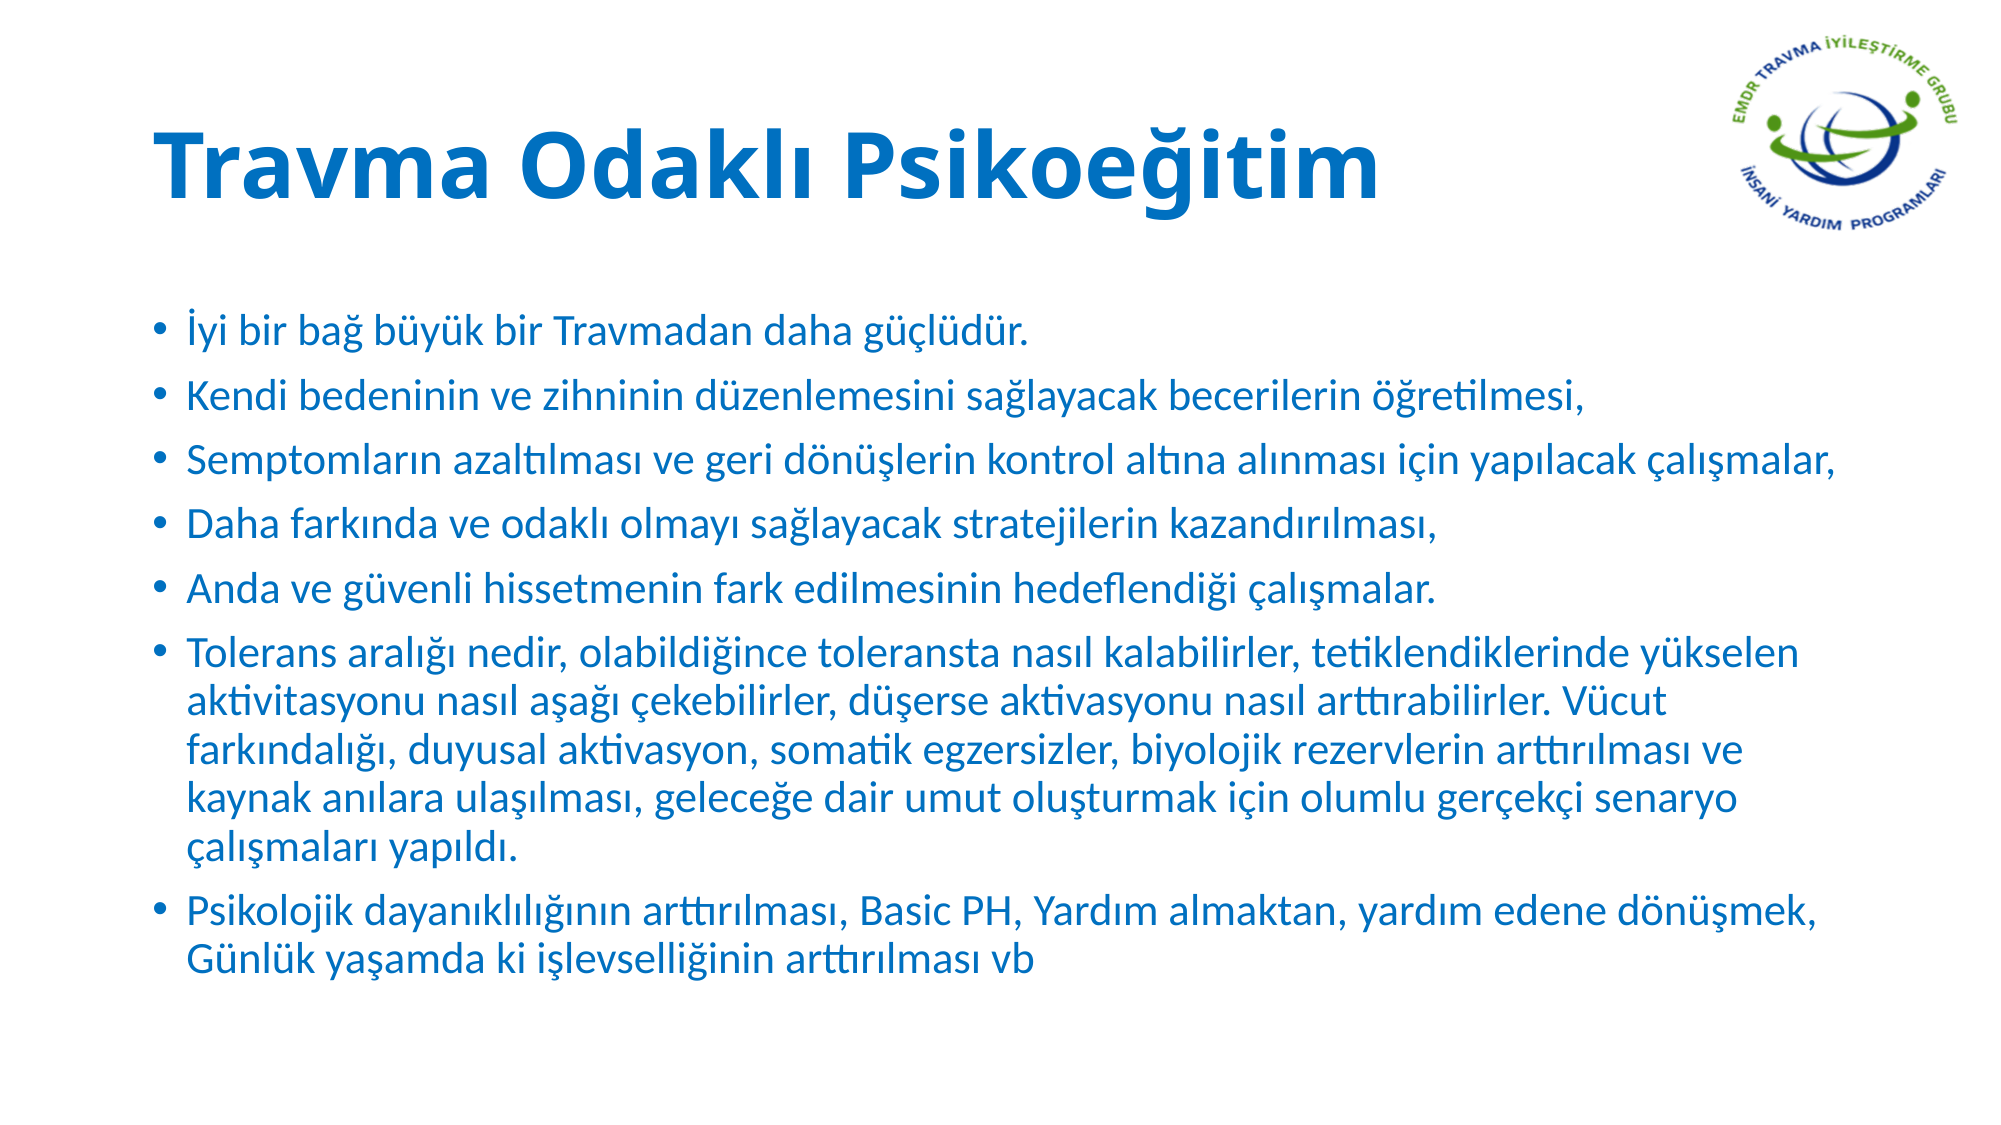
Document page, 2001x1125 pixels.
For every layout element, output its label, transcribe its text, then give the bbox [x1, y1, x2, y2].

title Travma Odaklı Psikoeğitim [137, 59, 1863, 278]
picture [1724, 26, 1966, 239]
list İyi bir bağ büyük bir Travmadan daha güçlüdür. Kendi bedeninin ve zihninin düzenlemesini sağlayacak becerilerin öğretilmesi, Semptomların azaltılması ve geri dönüşlerin kontrol altına alınması için yapılacak çalışmalar, Daha farkında ve odaklı olmayı sağlayacak stratejilerin kazandırılması, Anda ve güvenli hissetmenin fark edilmesinin hedeflendiği çalışmalar. Tolerans aralığı nedir, olabildiğince toleransta nasıl kalabilirler, tetiklendiklerinde yükselen aktivitasyonu nasıl aşağı çekebilirler, düşerse aktivasyonu nasıl arttırabilirler. Vücut farkındalığı, duyusal aktivasyon, somatik egzersizler, biyolojik rezervlerin arttırılması ve kaynak anılara ulaşılması, geleceğe dair umut oluşturmak için olumlu gerçekçi senaryo çalışmaları yapıldı. Psikolojik dayanıklılığının arttırılması, Basic PH, Yardım almaktan, yardım edene dönüşmek, Günlük yaşamda ki işlevselliğinin arttırılması vb [137, 299, 1863, 1014]
